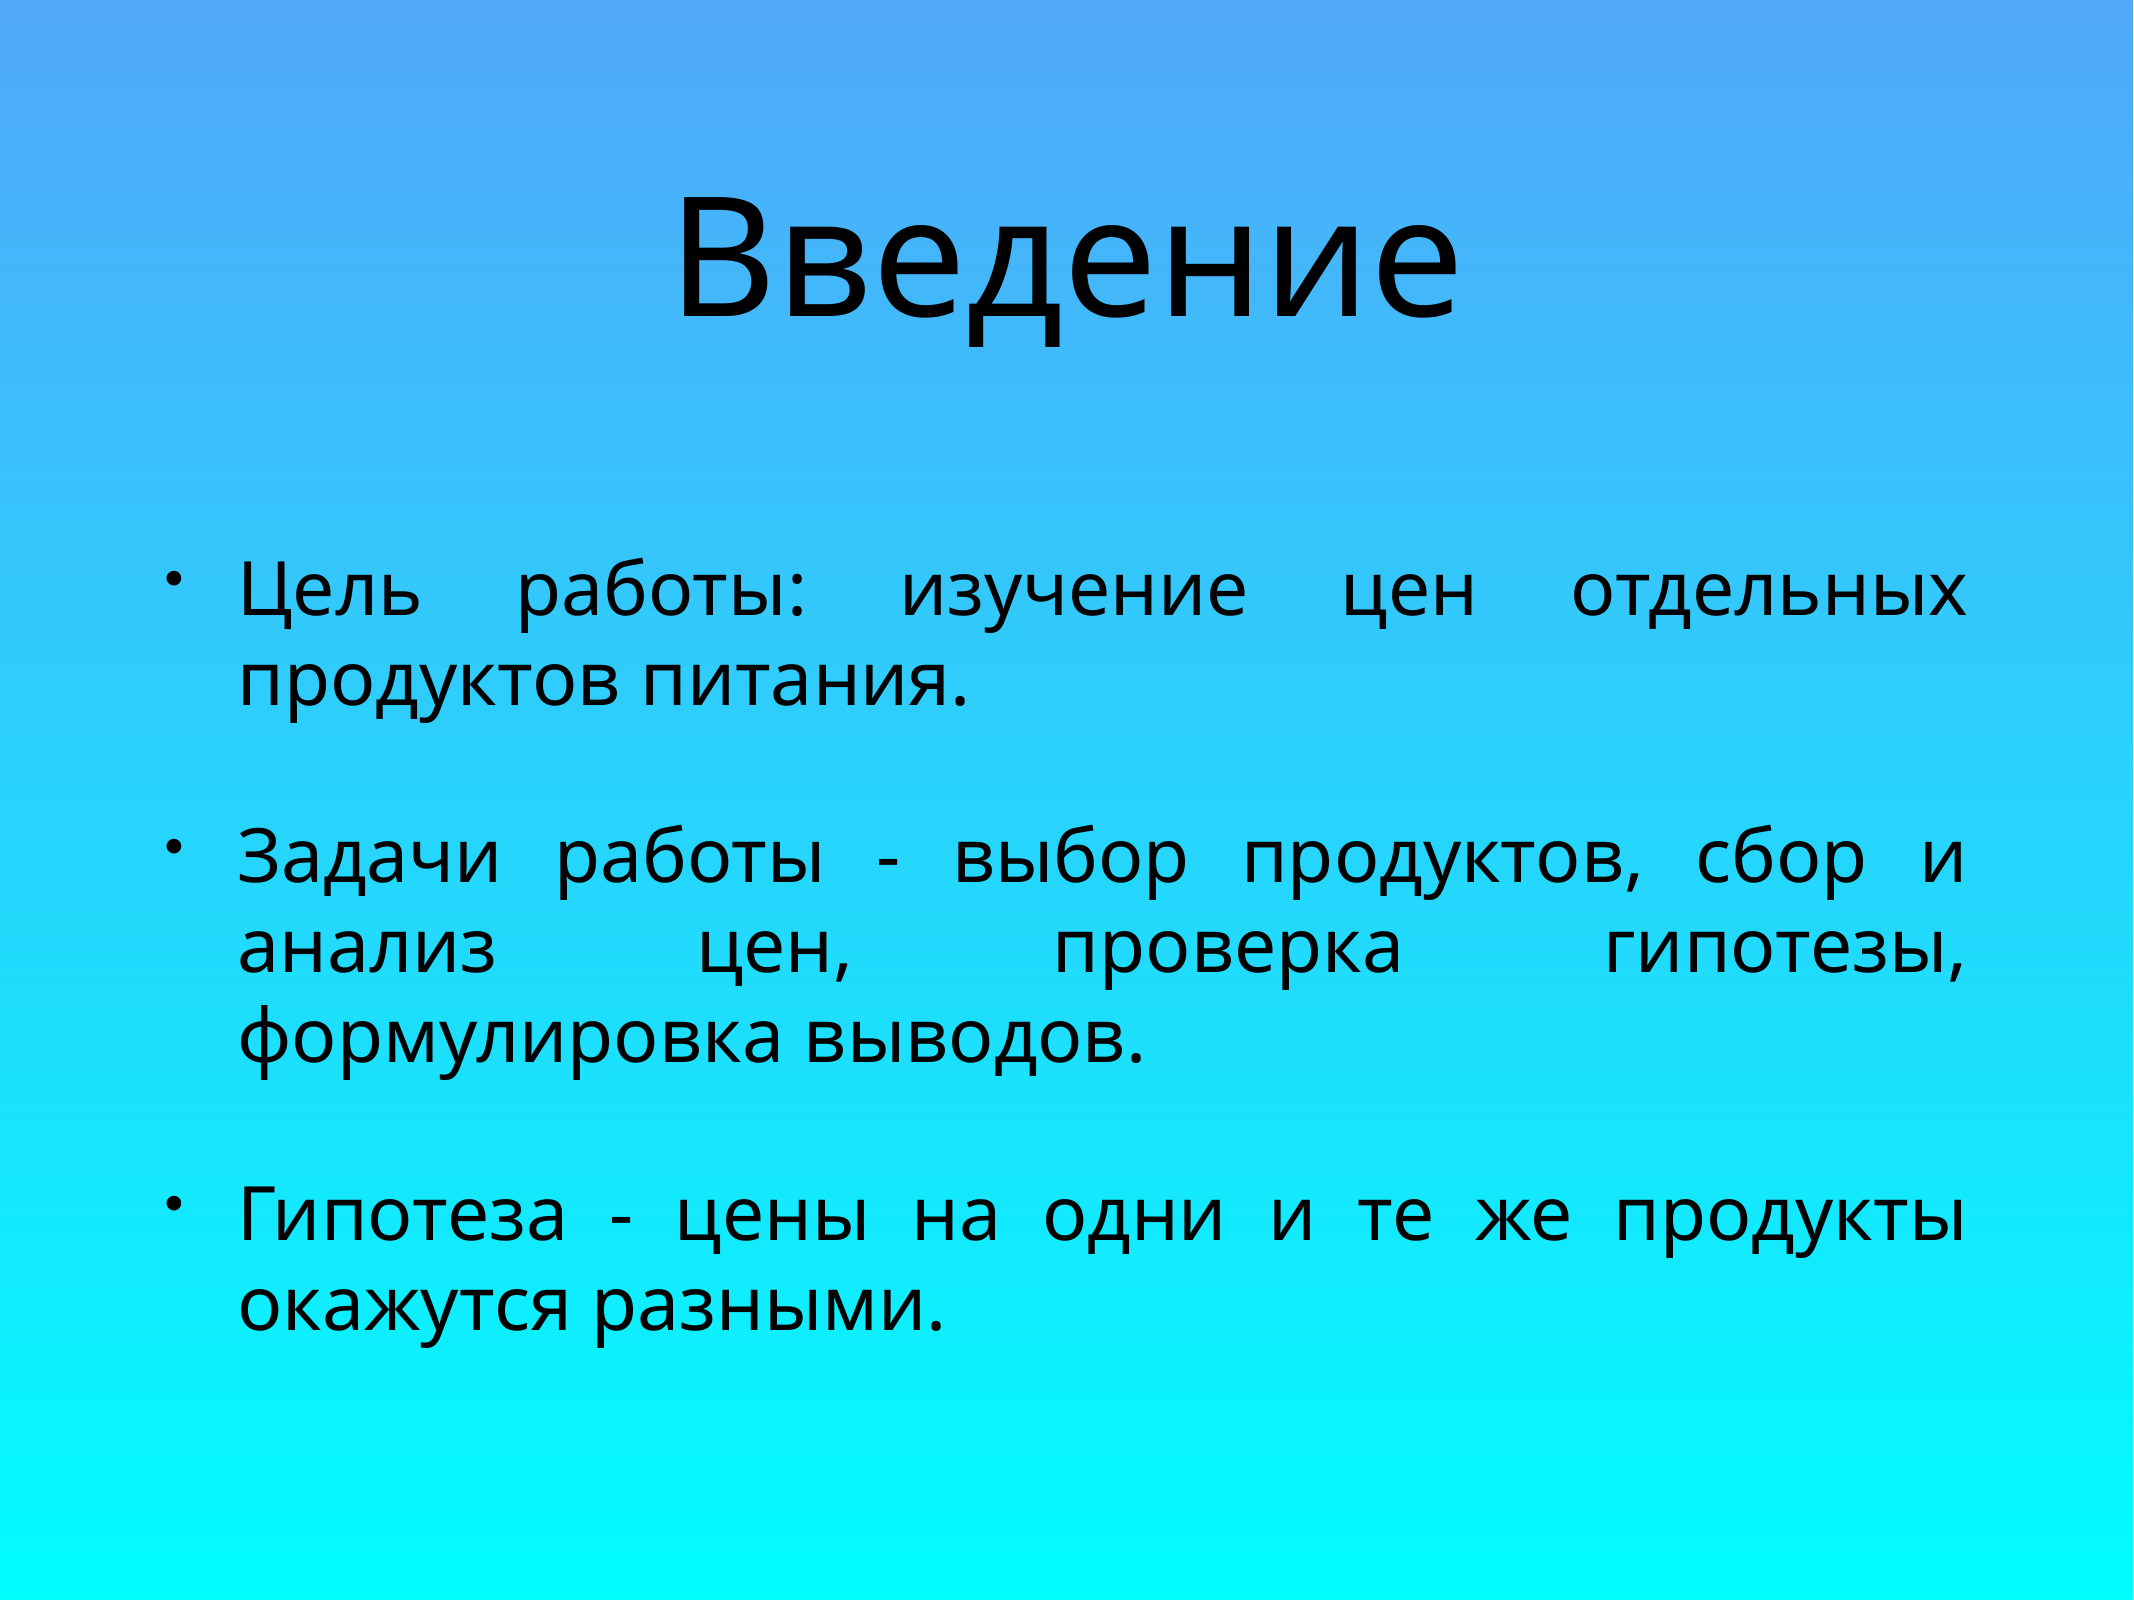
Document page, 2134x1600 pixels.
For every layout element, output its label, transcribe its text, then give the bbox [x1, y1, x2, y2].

title Введение [155, 72, 1978, 426]
list Цель работы: изучение цен отдельных продуктов питания. Задачи работы - выбор продуктов, сбор и анализ цен, проверка гипотезы, формулировка выводов. Гипотеза - цены на одни и те же продукты окажутся разными. [155, 426, 1978, 1459]
